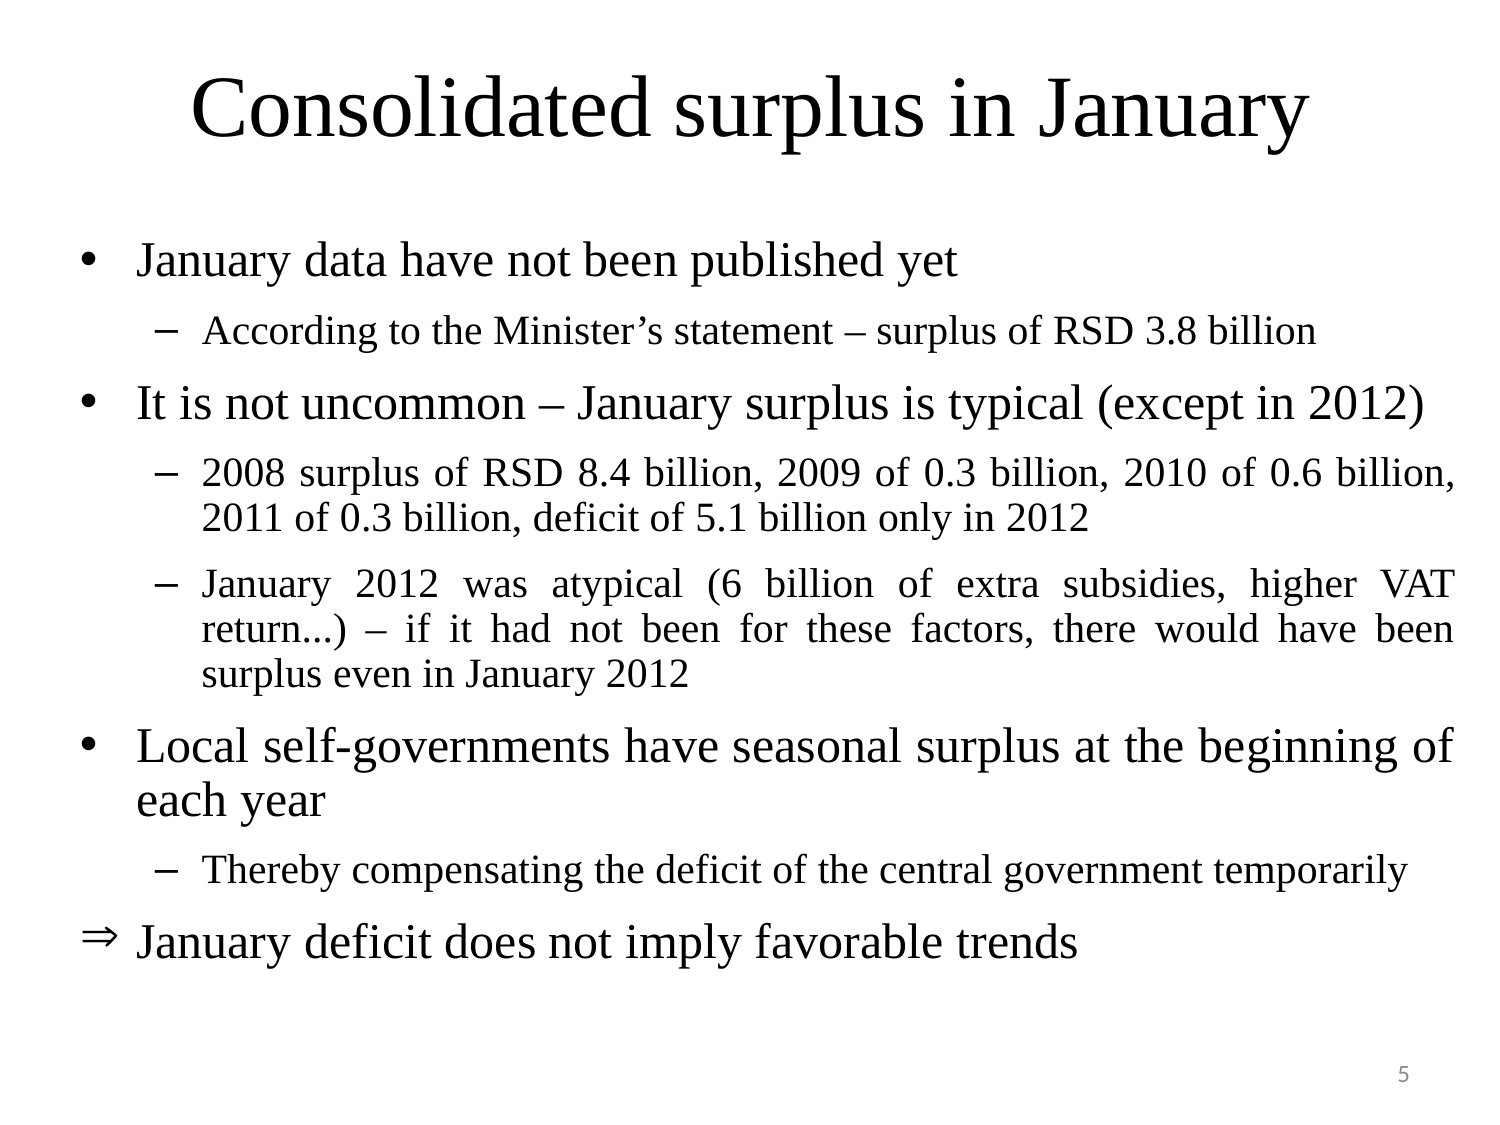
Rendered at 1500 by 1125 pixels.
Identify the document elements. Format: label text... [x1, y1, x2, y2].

list January data have not been published yet According to the Minister’s statement – surplus of RSD 3.8 billion It is not uncommon – January surplus is typical (except in 2012) 2008 surplus of RSD 8.4 billion, 2009 of 0.3 billion, 2010 of 0.6 billion, 2011 оf 0.3 billion, deficit of 5.1 billion only in 2012 January 2012 was atypical (6 billion of extra subsidies, higher VAT return...) – if it had not been for these factors, there would have been surplus even in January 2012 Local self-governments have seasonal surplus at the beginning of each year Thereby compensating the deficit of the central government temporarily January deficit does not imply favorable trends [64, 226, 1471, 1071]
title Consolidated surplus in January [40, 6, 1483, 195]
slide_number 5 [1074, 1042, 1425, 1103]
